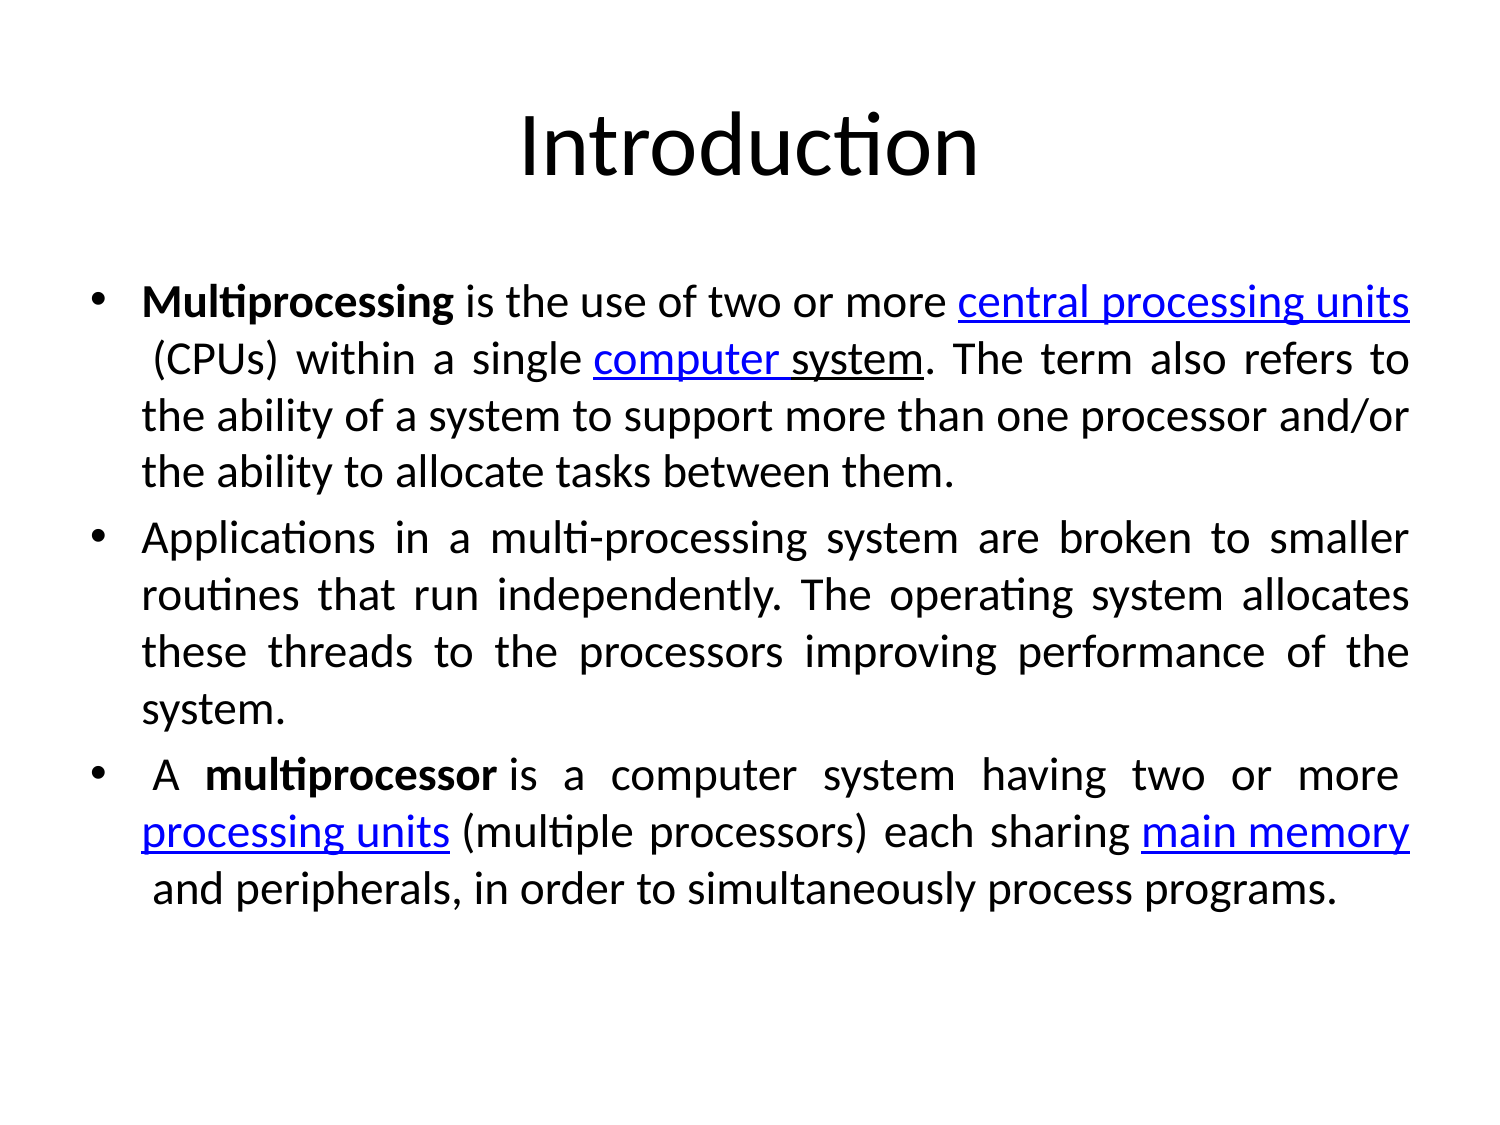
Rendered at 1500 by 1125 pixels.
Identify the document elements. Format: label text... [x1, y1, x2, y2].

title Introduction [75, 45, 1425, 233]
list Multiprocessing is the use of two or more central processing units (CPUs) within a single computer system. The term also refers to the ability of a system to support more than one processor and/or the ability to allocate tasks between them. Applications in a multi-processing system are broken to smaller routines that run independently. The operating system allocates these threads to the processors improving performance of the system. A multiprocessor is a computer system having two or more processing units (multiple processors) each sharing main memory and peripherals, in order to simultaneously process programs. [75, 262, 1425, 1005]
